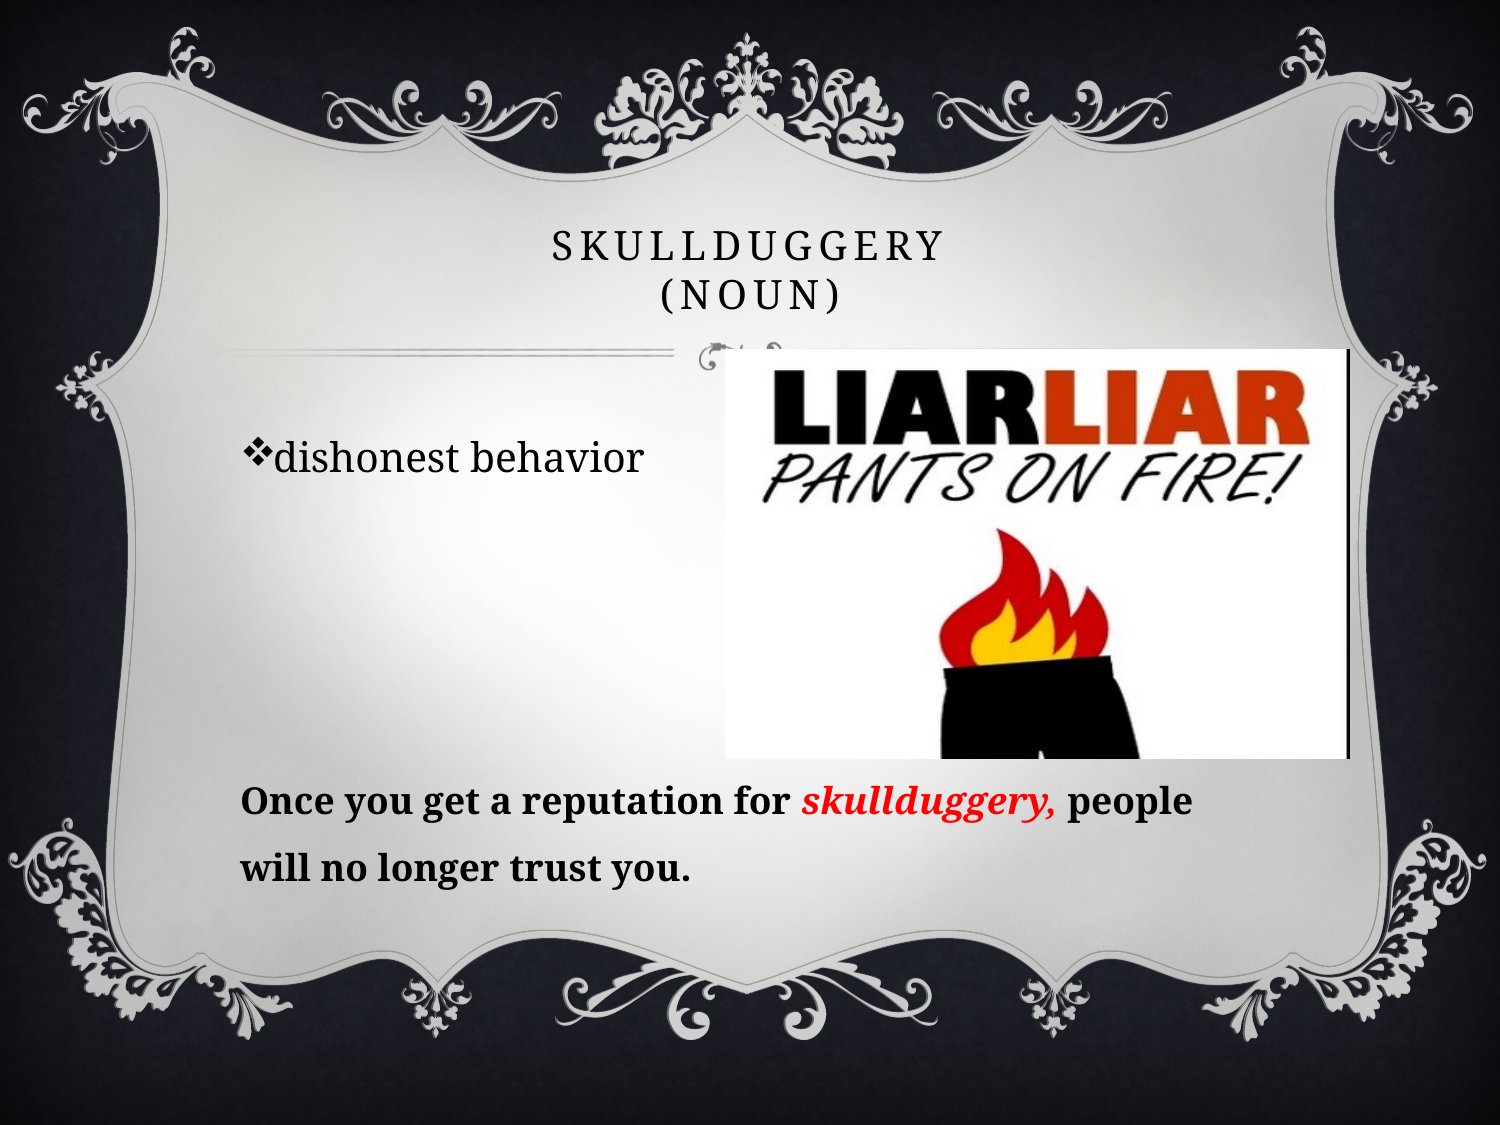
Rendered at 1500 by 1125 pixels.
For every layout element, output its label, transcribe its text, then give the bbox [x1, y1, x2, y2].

title Skullduggery (noun) [225, 212, 1275, 325]
list dishonest behavior Once you get a reputation for skullduggery, people will no longer trust you. [225, 399, 1275, 900]
picture [0, 0, 1500, 265]
picture [0, 349, 1500, 1125]
